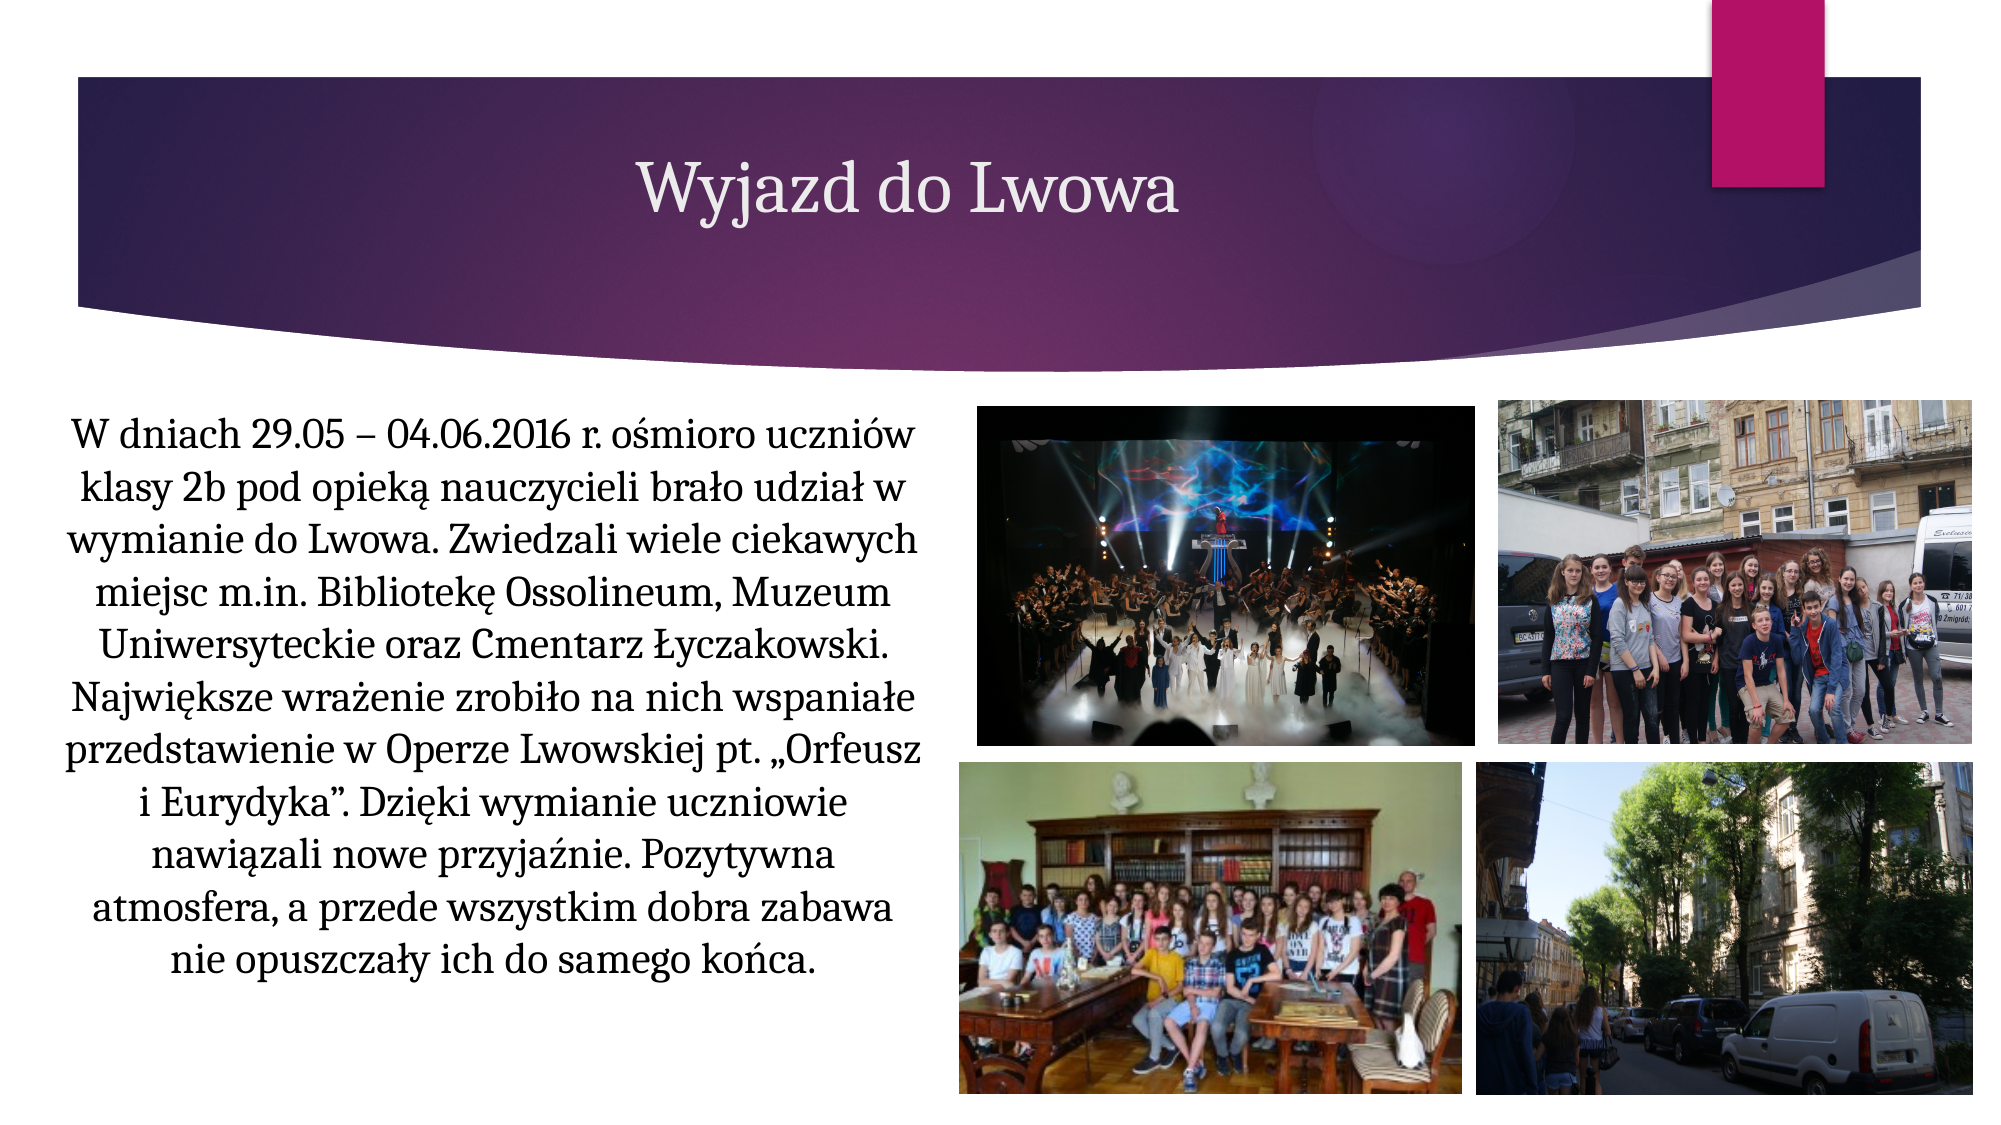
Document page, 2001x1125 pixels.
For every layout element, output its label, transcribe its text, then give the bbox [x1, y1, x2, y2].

title Wyjazd do Lwowa [189, 123, 1627, 241]
picture [959, 762, 1462, 1095]
picture [976, 405, 1475, 746]
text_box W dniach 29.05 – 04.06.2016 r. ośmioro uczniów klasy 2b pod opieką nauczycieli brało udział w wymianie do Lwowa. Zwiedzali wiele ciekawych miejsc m.in. Bibliotekę Ossolineum, Muzeum Uniwersyteckie oraz Cmentarz Łyczakowski. Największe wrażenie zrobiło na nich wspaniałe przedstawienie w Operze Lwowskiej pt. „Orfeusz i Eurydyka”. Dzięki wymianie uczniowie nawiązali nowe przyjaźnie. Pozytywna atmosfera, a przede wszystkim dobra zabawa nie opuszczały ich do samego końca. [46, 397, 941, 990]
picture [1498, 399, 1972, 744]
picture [1475, 762, 1973, 1095]
